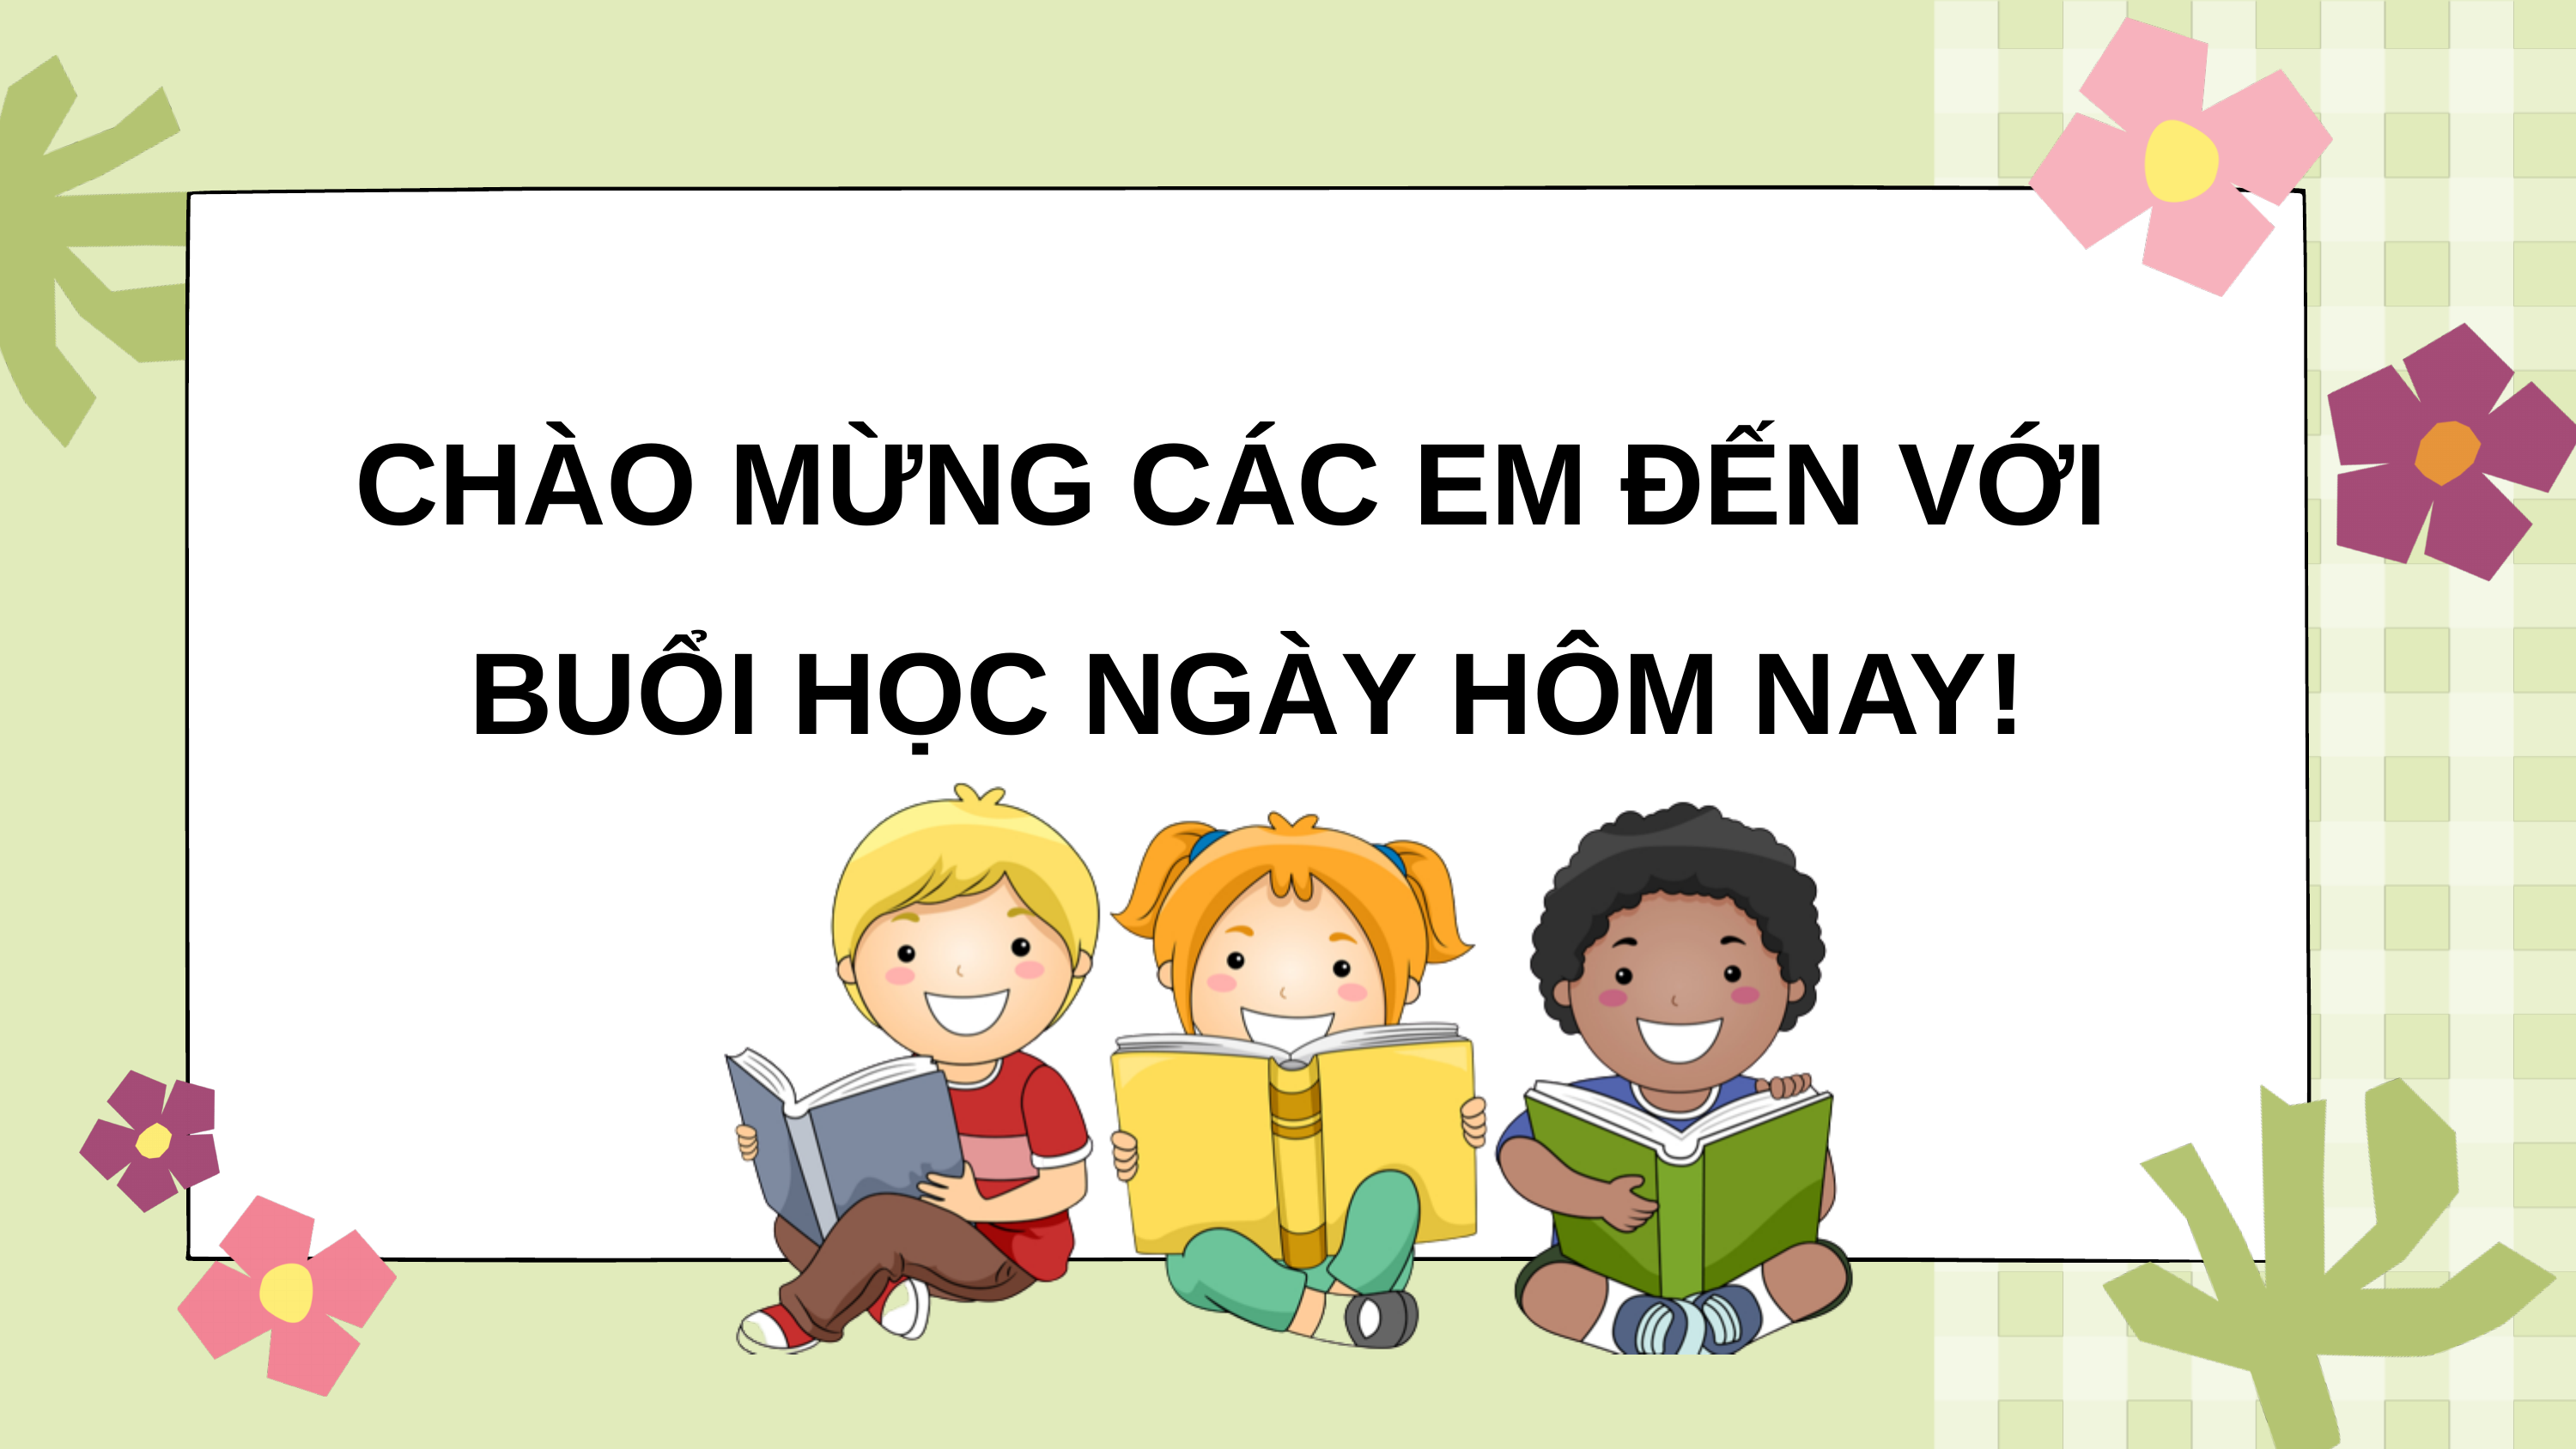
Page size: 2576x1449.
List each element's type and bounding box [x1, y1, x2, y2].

picture [0, 15, 264, 471]
picture [58, 1038, 397, 1397]
picture [696, 735, 1880, 1355]
text_box [185, 185, 2312, 1264]
picture [1933, 0, 2576, 1449]
